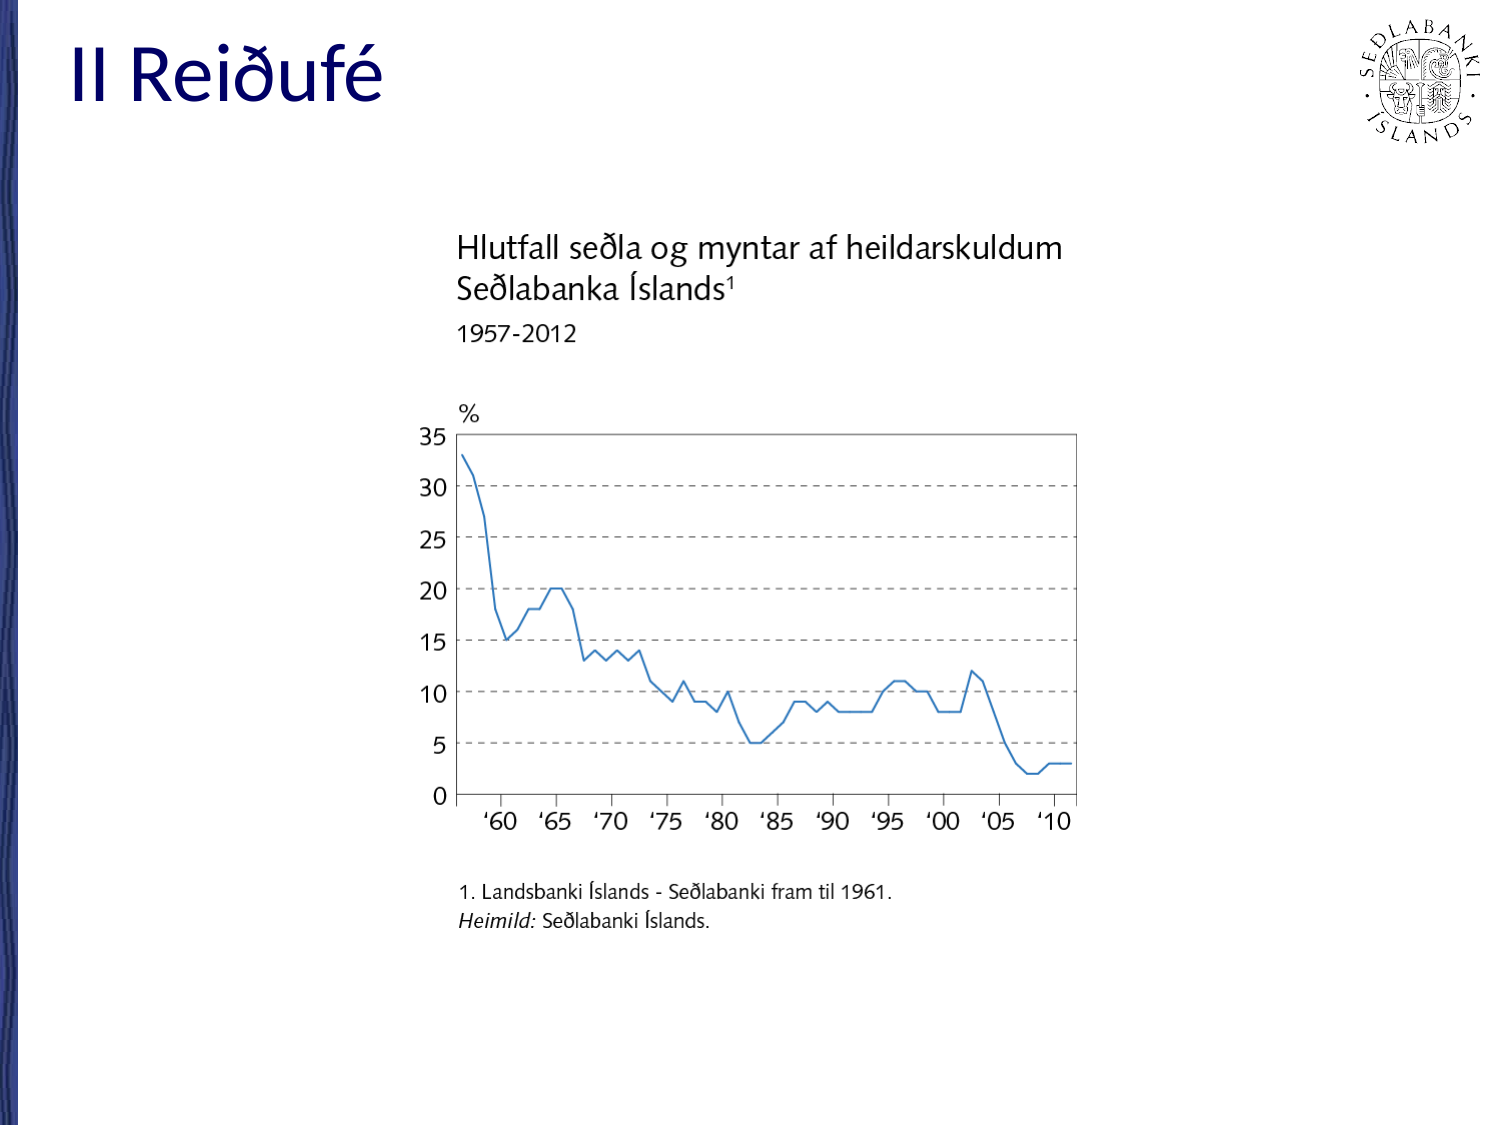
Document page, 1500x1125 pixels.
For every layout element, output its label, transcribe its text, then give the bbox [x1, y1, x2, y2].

title II Reiðufé [52, 10, 1353, 209]
picture [1357, 18, 1482, 149]
picture [418, 231, 1077, 933]
picture [0, 0, 18, 1125]
